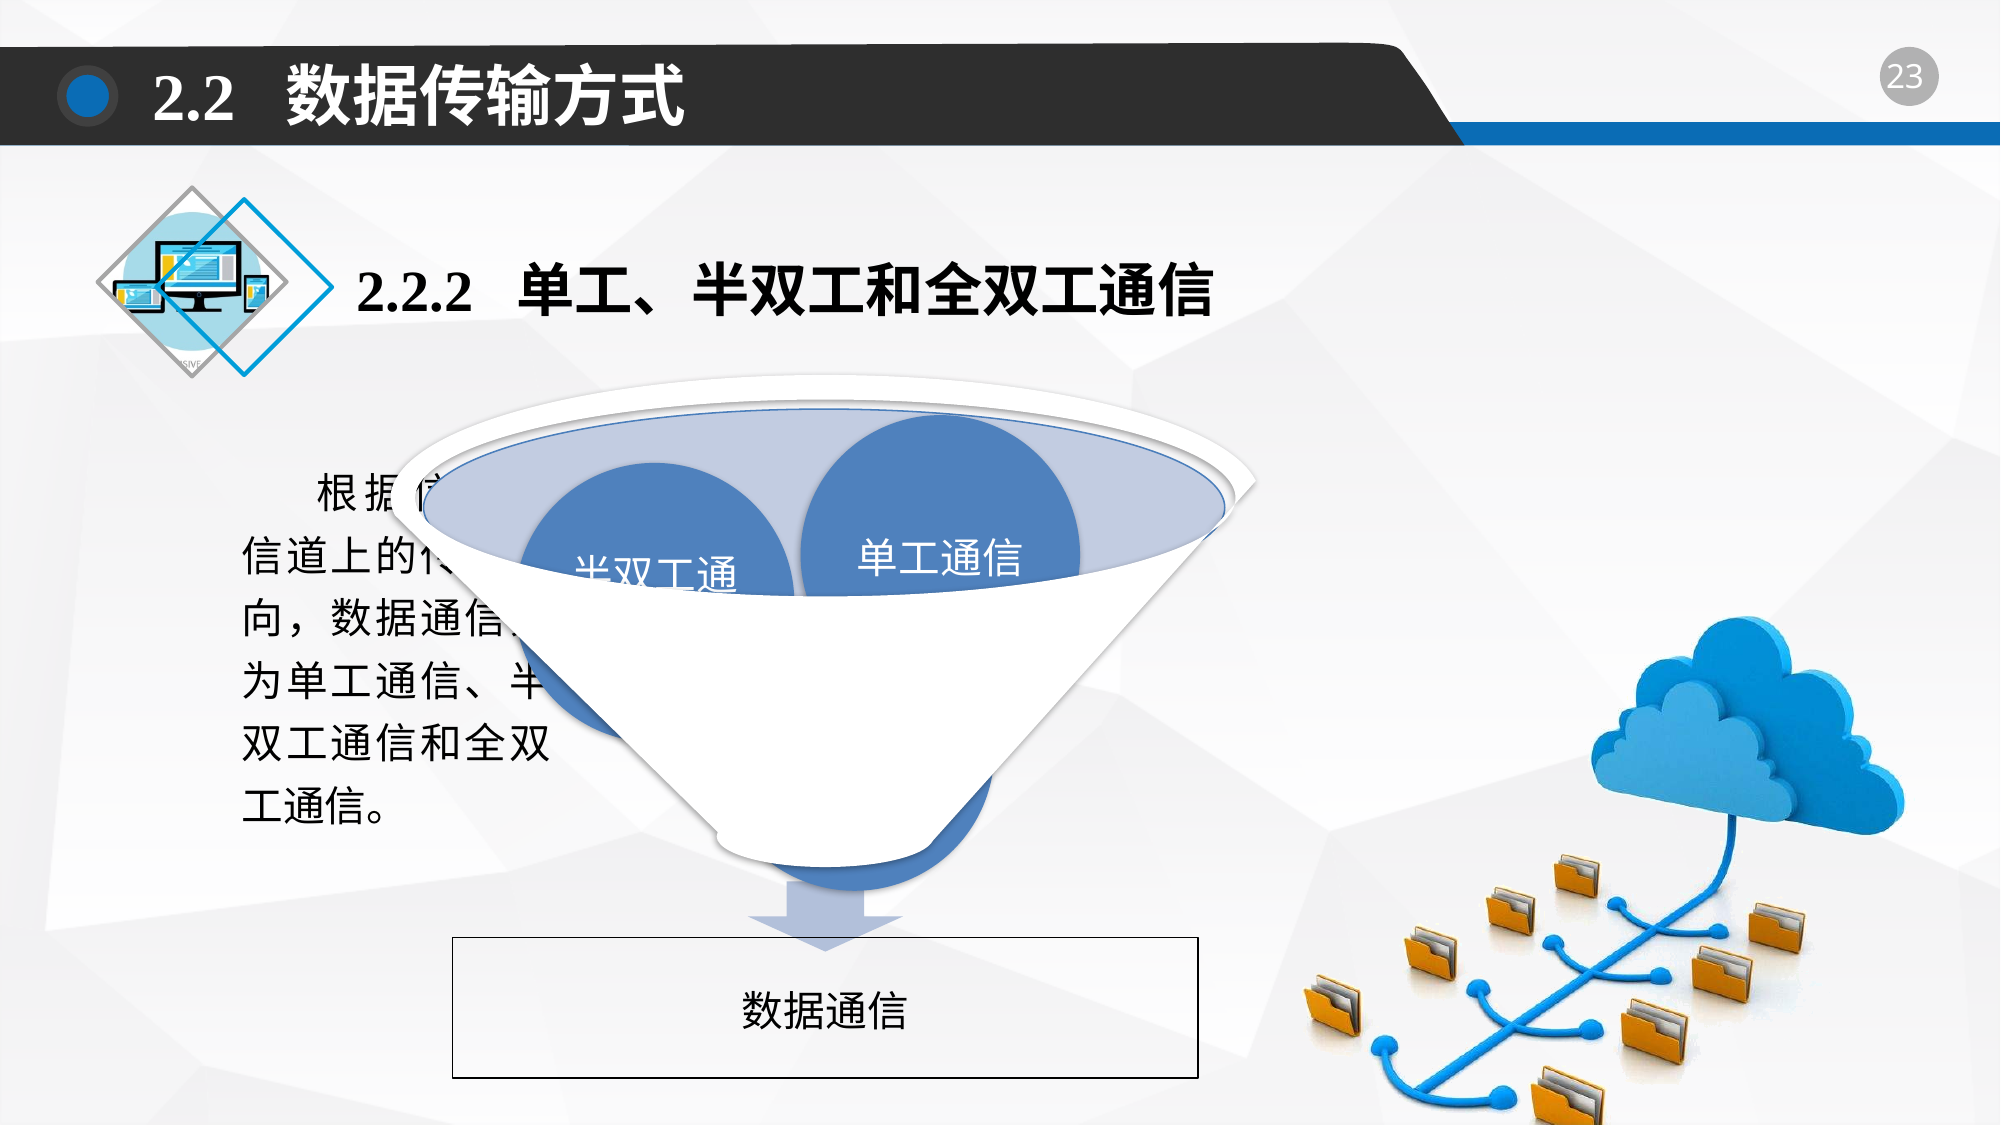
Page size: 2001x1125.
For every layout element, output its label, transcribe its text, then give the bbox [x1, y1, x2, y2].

picture [0, 0, 2001, 1125]
text_box 2.2.2 单工、半双工和全双工通信 [341, 246, 1231, 331]
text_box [97, 187, 333, 377]
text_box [390, 374, 1634, 1079]
text_box 根据信号在信道上的传输方向，数据通信分为单工通信、半双工通信和全双工通信。 [226, 447, 385, 838]
text_box 2.2 数据传输方式 [137, 42, 1094, 156]
